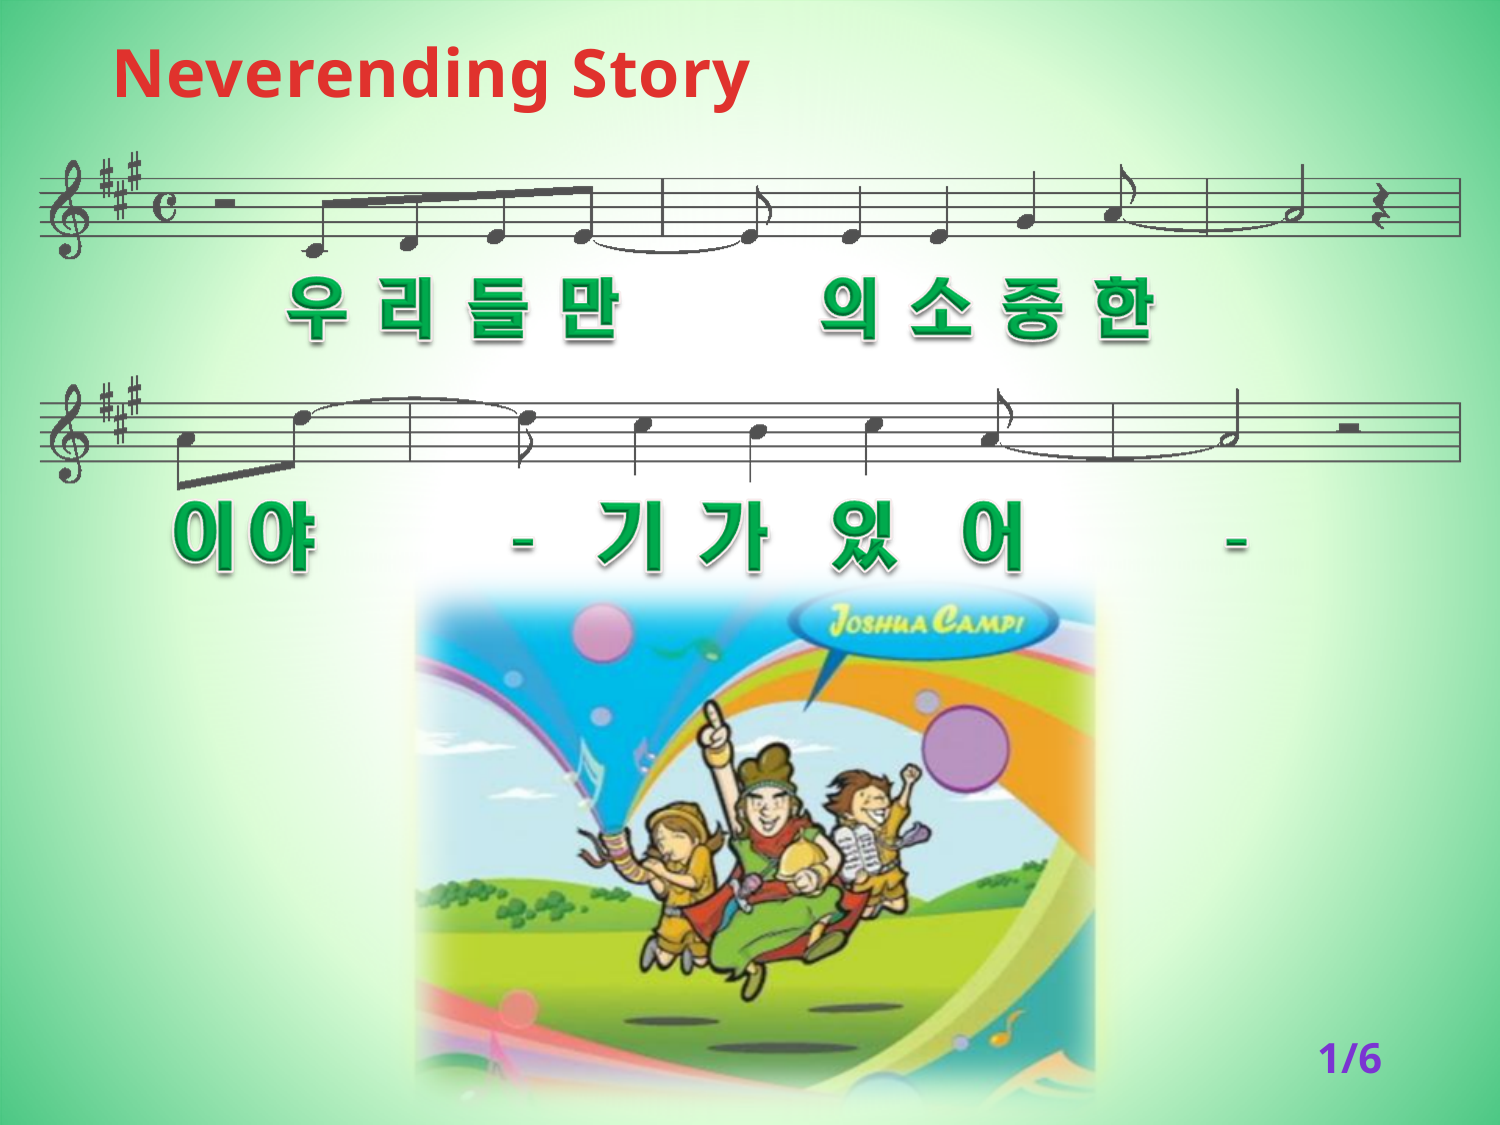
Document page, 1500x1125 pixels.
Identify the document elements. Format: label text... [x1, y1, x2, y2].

picture [0, 0, 1500, 1125]
text_box Neverending Story [96, 23, 767, 119]
text_box 1/6 [1301, 1024, 1398, 1090]
